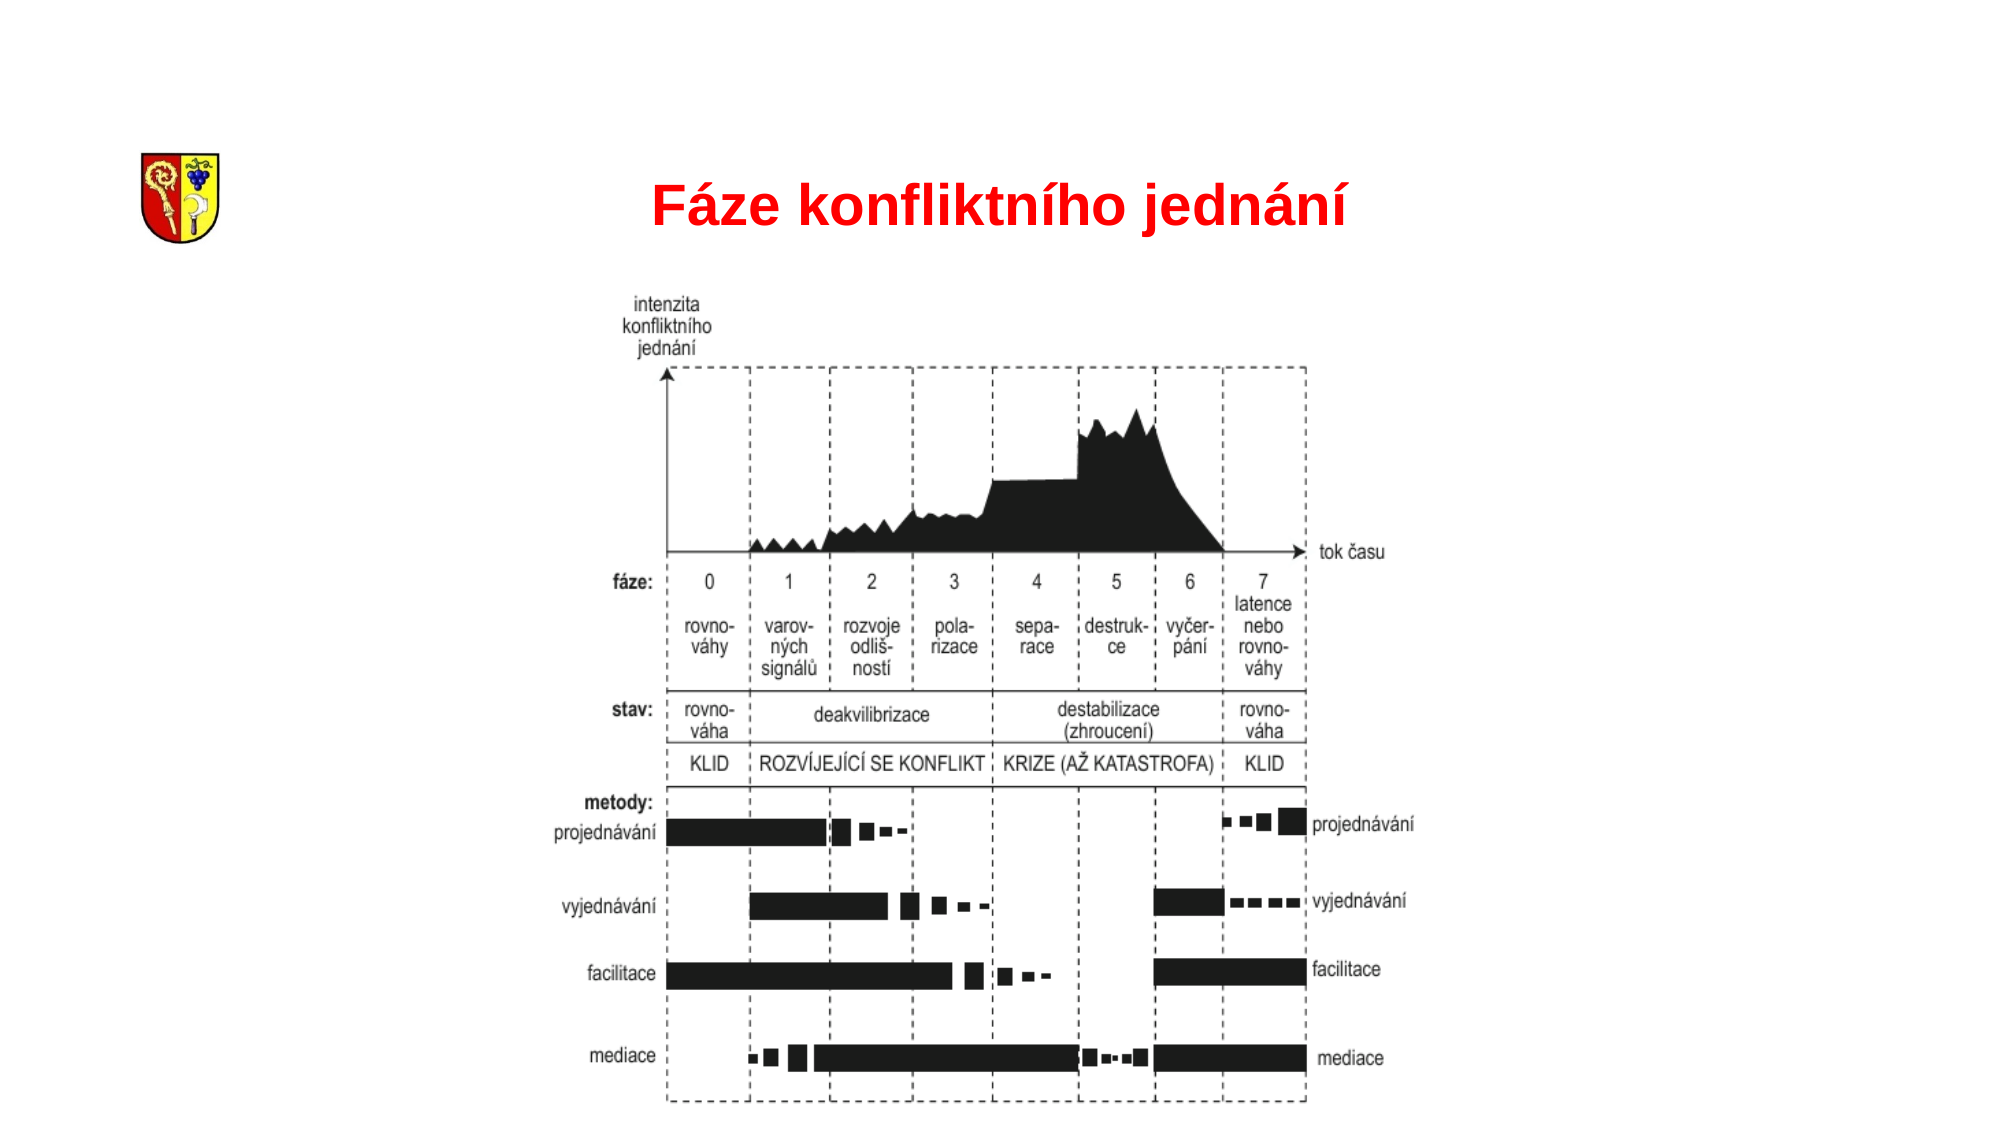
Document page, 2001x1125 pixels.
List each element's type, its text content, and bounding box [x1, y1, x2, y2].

picture [513, 258, 1459, 1124]
picture [139, 150, 221, 246]
title Fáze konfliktního jednání [249, 150, 1750, 246]
